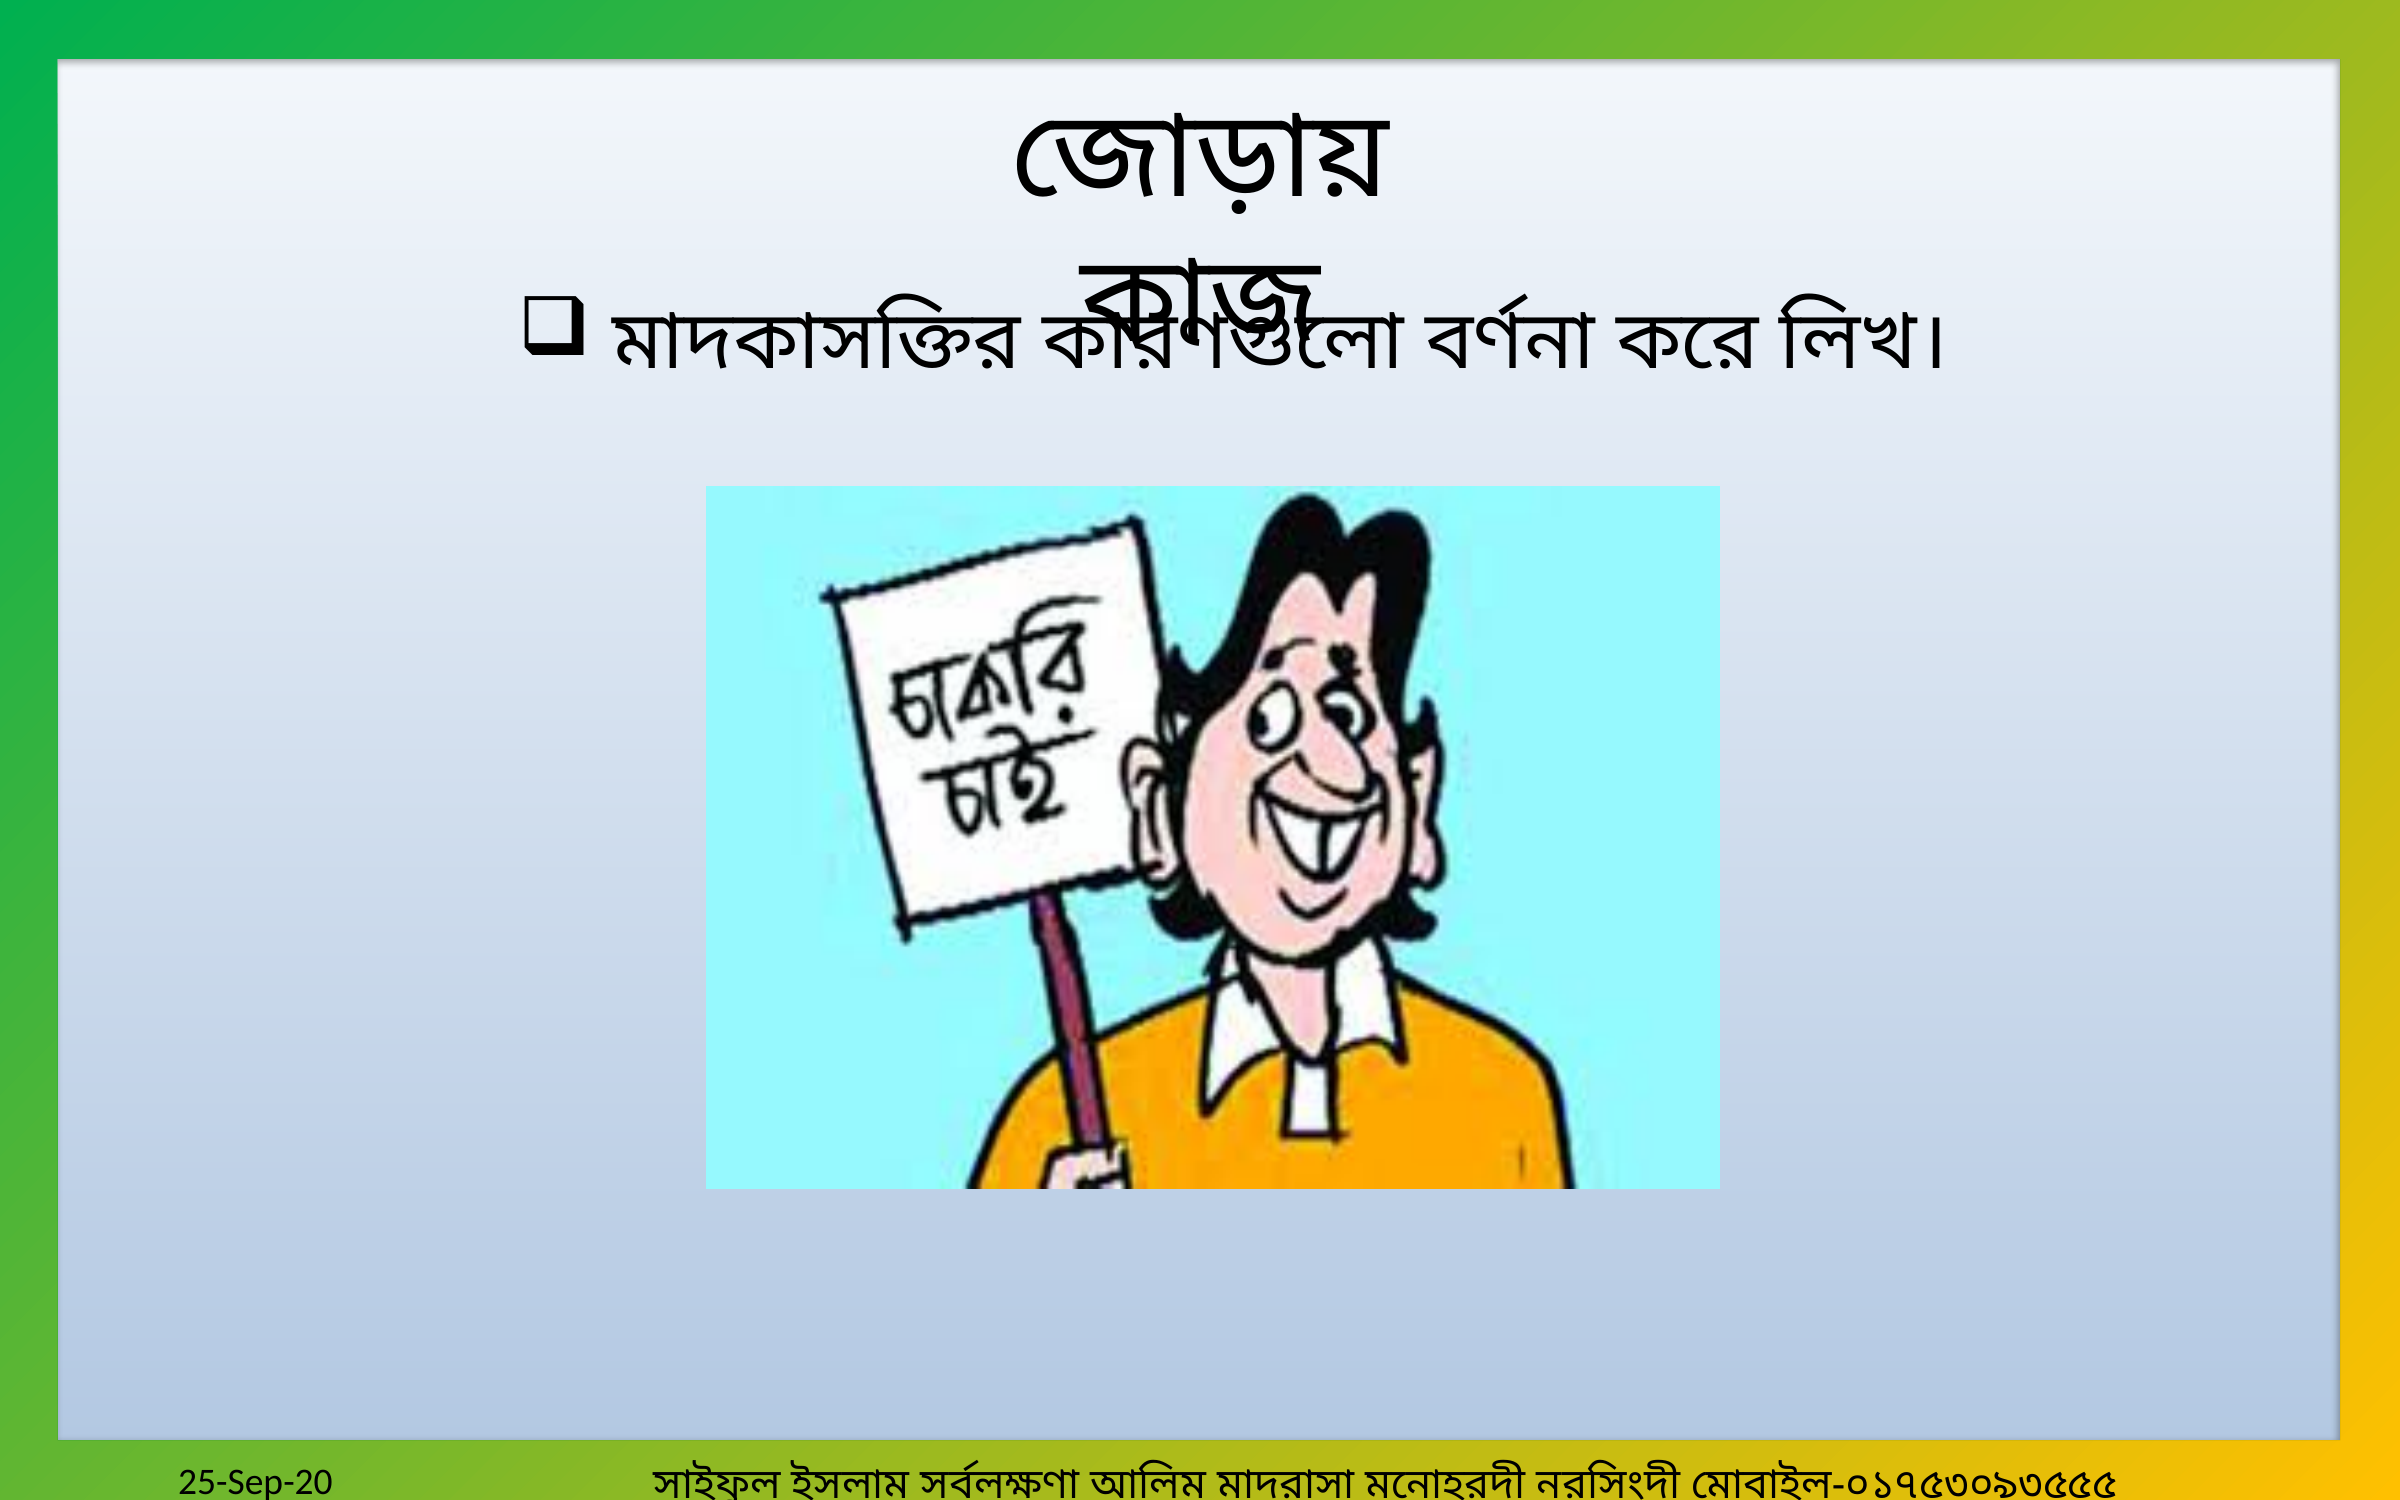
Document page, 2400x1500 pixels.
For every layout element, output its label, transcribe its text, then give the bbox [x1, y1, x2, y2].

text_box মাদকাসক্তির কারণগুলো বর্ণনা করে লিখ। [333, 277, 2134, 394]
text_box জোড়ায় কাজ [866, 67, 1534, 374]
picture [706, 485, 1721, 1189]
